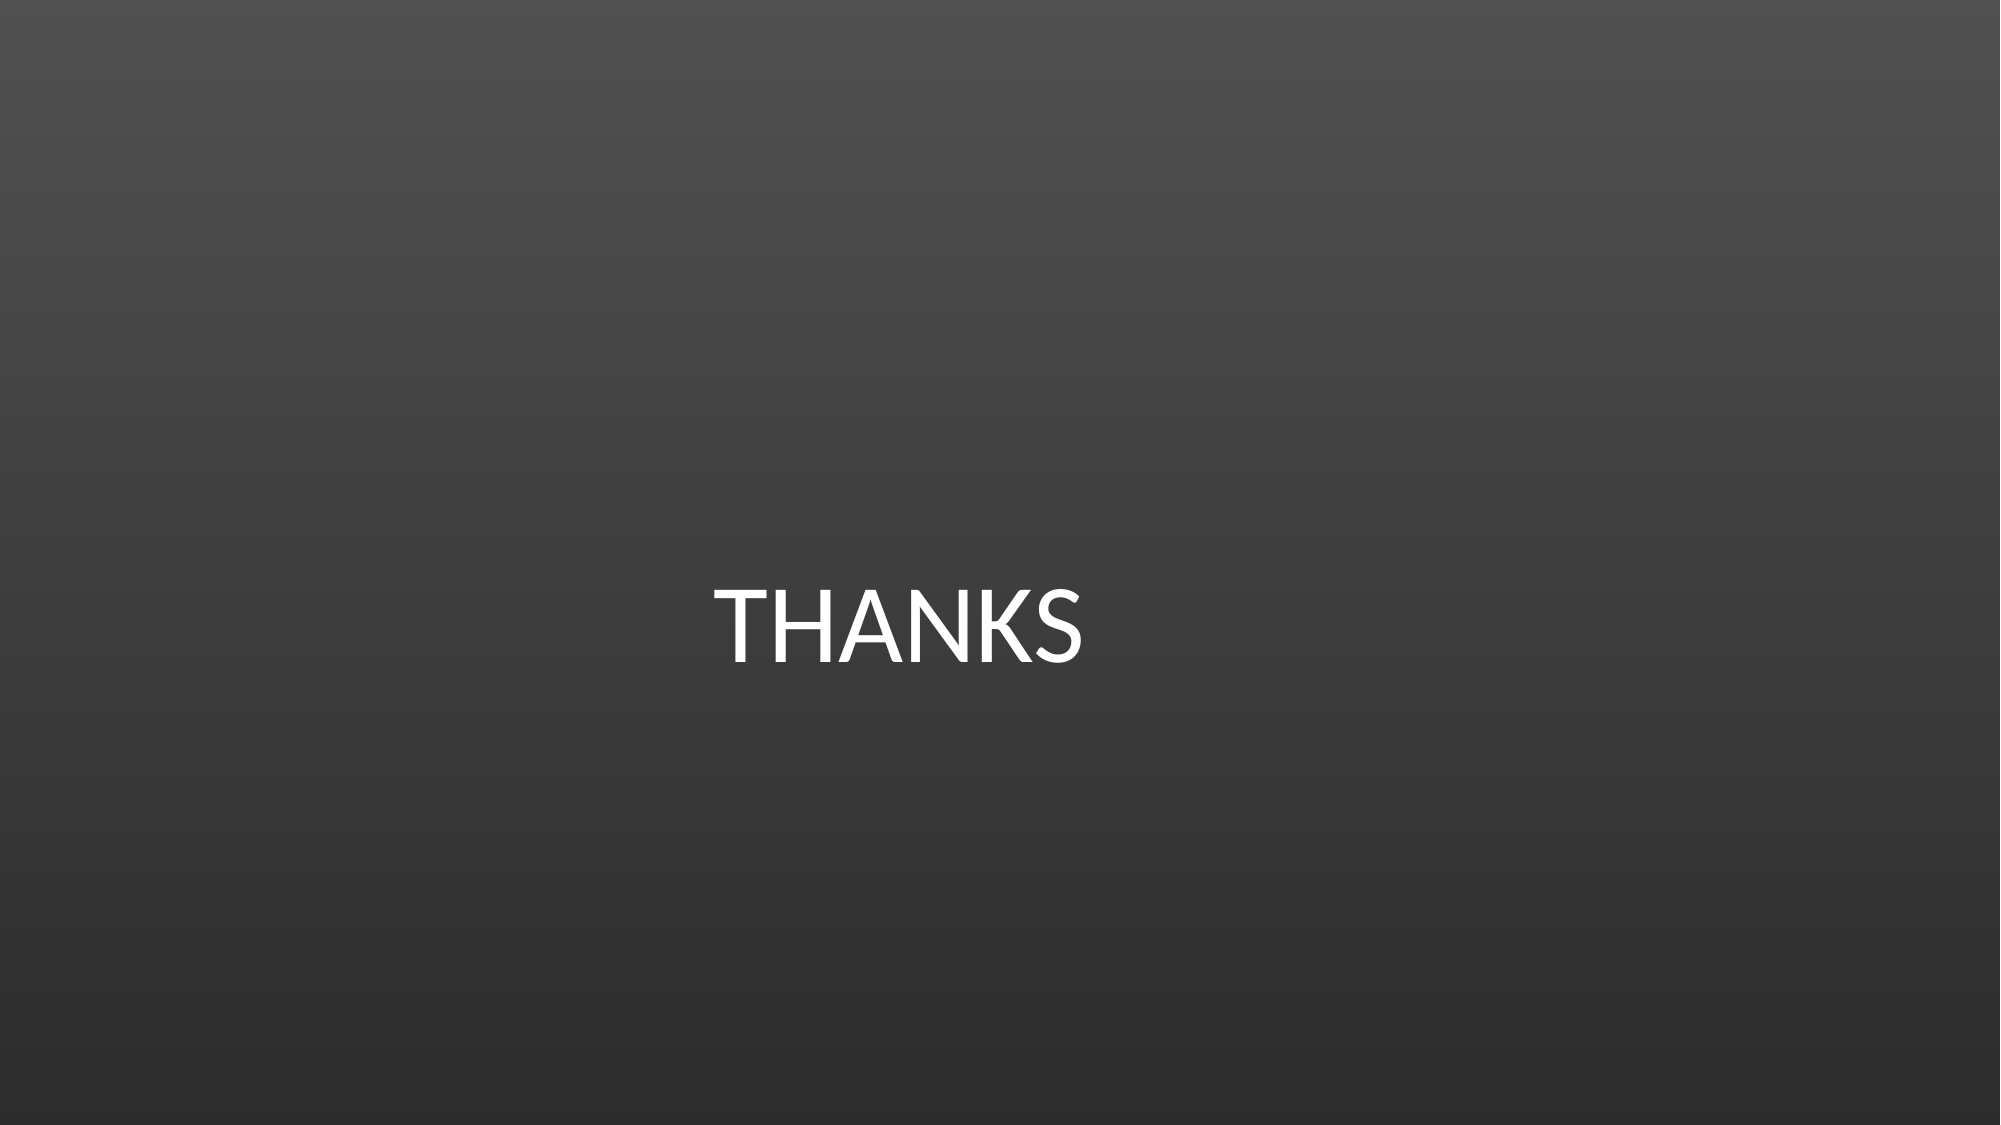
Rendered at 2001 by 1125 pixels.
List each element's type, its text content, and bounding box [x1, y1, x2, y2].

list THANKS [137, 299, 1863, 1014]
